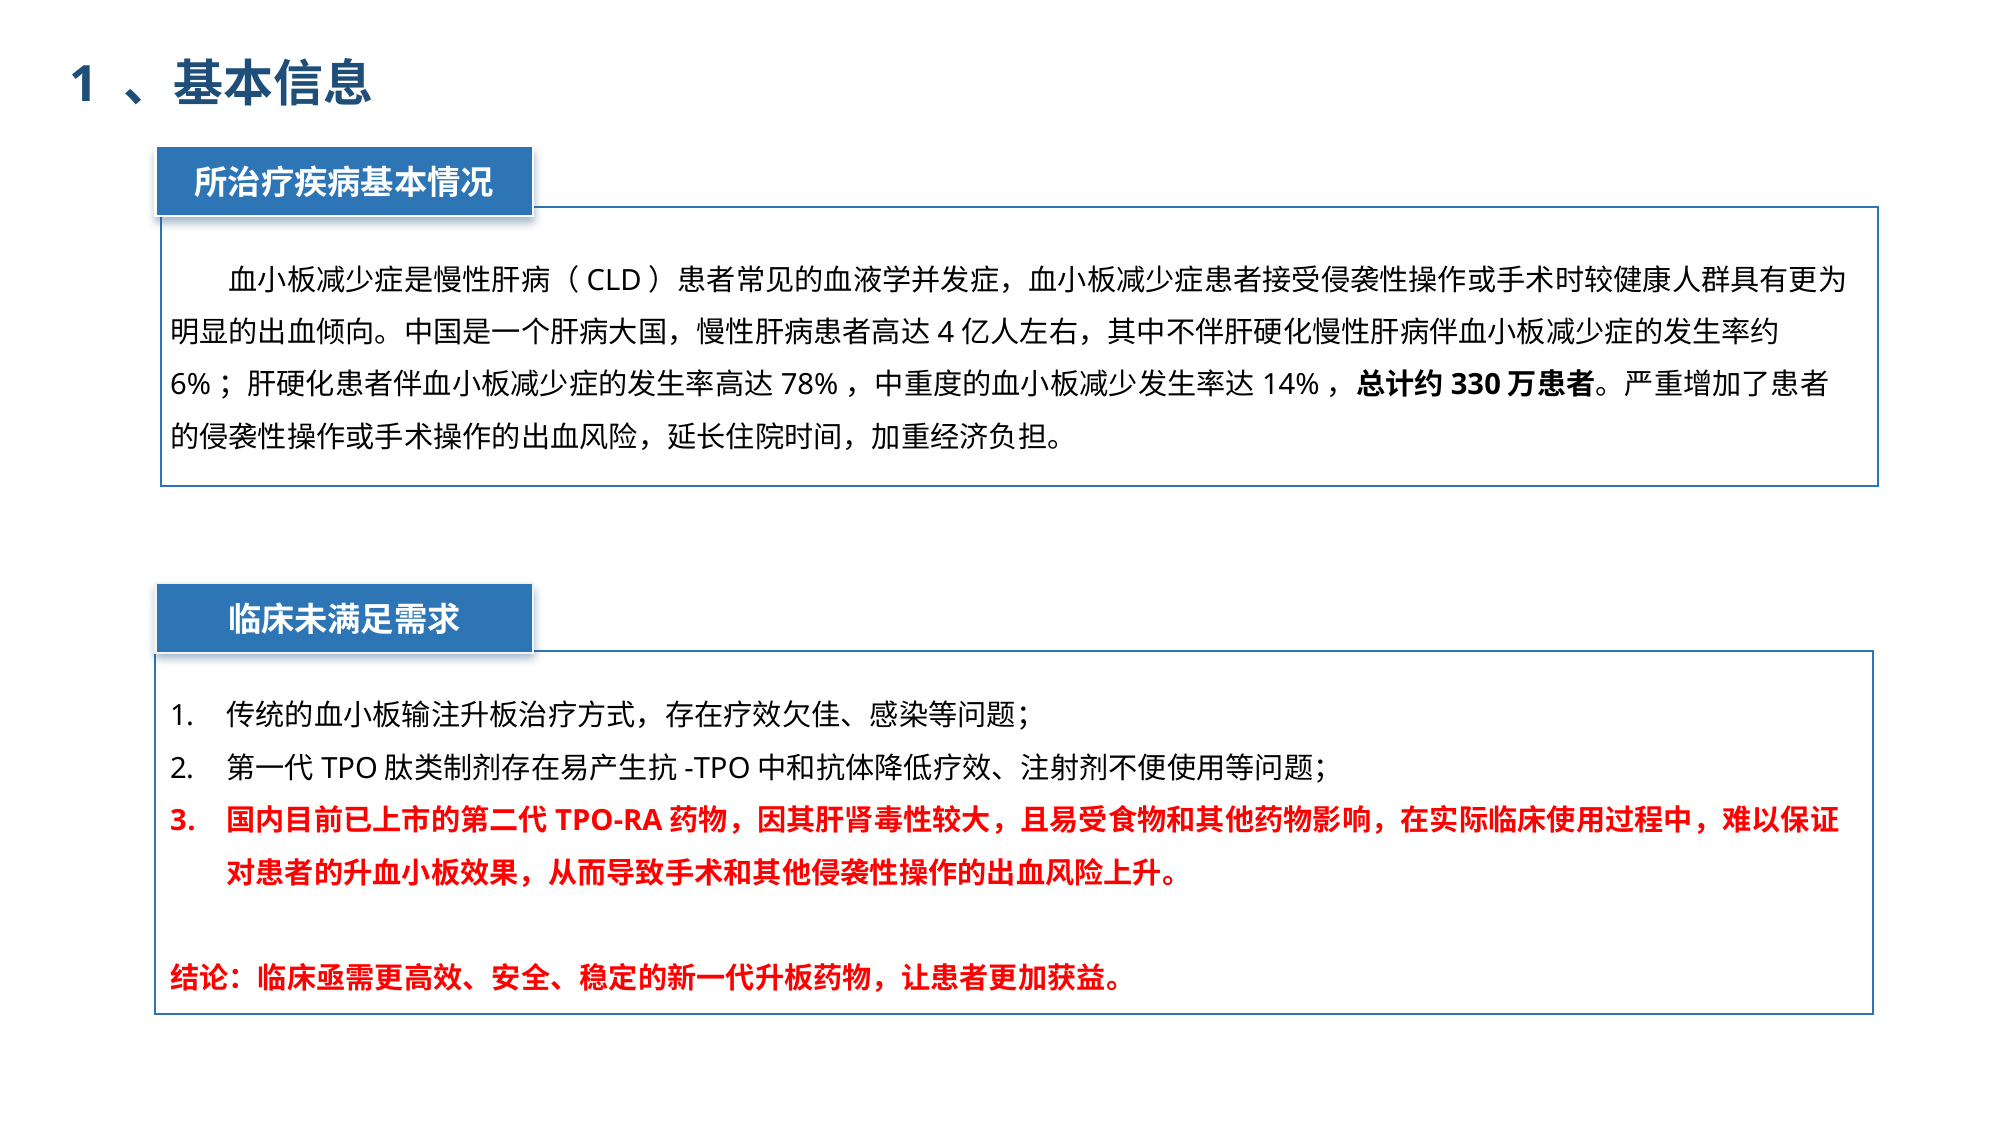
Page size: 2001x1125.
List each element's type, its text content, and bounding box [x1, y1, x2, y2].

text_box [155, 1002, 1873, 1014]
text_box [155, 651, 1873, 671]
text_box 所治疗疾病基本情况 [155, 165, 534, 217]
text_box [160, 207, 1879, 487]
text_box 传统的血小板输注升板治疗方式，存在疗效欠佳、感染等问题； 第一代TPO肽类制剂存在易产生抗-TPO中和抗体降低疗效、注射剂不便使用等问题； 国内目前已上市的第二代TPO-RA药物，因其肝肾毒性较大，且易受食物和其他药物影响，在实际临床使用过程中，难以保证对患者的升血小板效果，从而导致手术和其他侵袭性操作的出血风险上升。 结论：临床亟需更高效、安全、稳定的新一代升板药物，让患者更加获益。 [155, 671, 1873, 1002]
text_box 血小板减少症是慢性肝病（CLD）患者常见的血液学并发症，血小板减少症患者接受侵袭性操作或手术时较健康人群具有更为明显的出血倾向。中国是一个肝病大国，慢性肝病患者高达4亿人左右，其中不伴肝硬化慢性肝病伴血小板减少症的发生率约6%；肝硬化患者伴血小板减少症的发生率高达78%，中重度的血小板减少发生率达14%，总计约330万患者。严重增加了患者的侵袭性操作或手术操作的出血风险，延长住院时间，加重经济负担。 [155, 235, 1873, 461]
text_box 1 、基本信息 [54, 0, 660, 165]
text_box 临床未满足需求 [155, 583, 534, 653]
